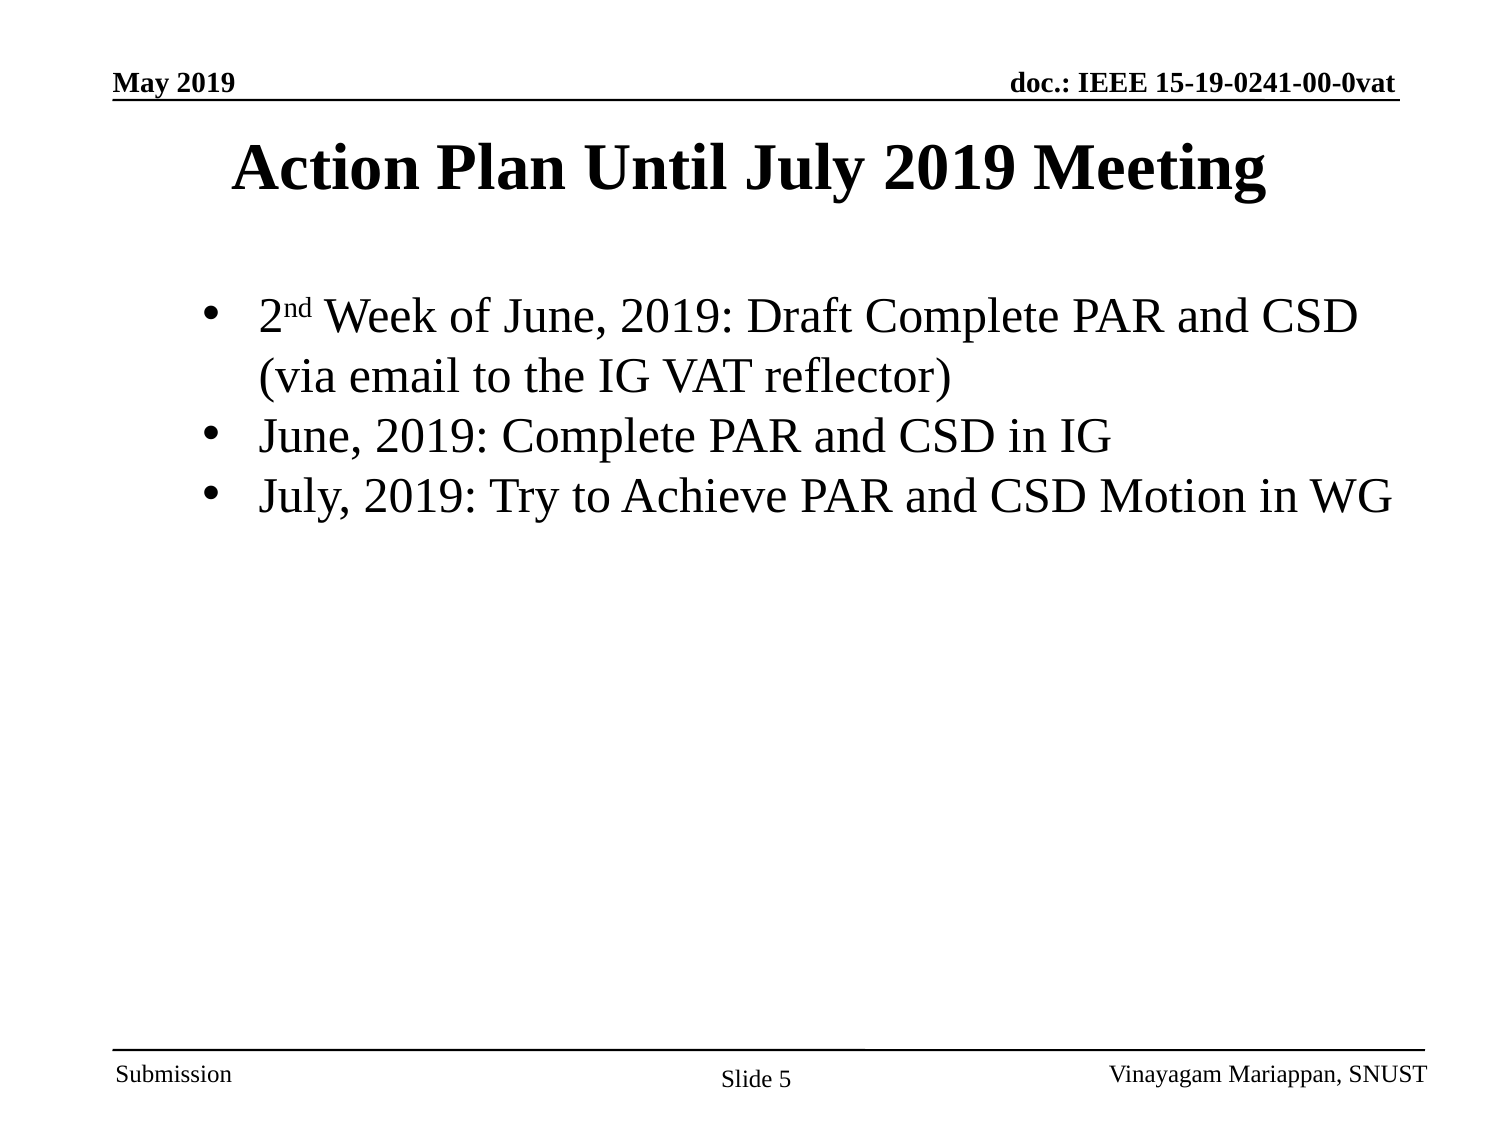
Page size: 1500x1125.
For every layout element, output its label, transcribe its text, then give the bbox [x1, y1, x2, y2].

slide_number Slide 5 [712, 1061, 800, 1093]
title Action Plan Until July 2019 Meeting [112, 99, 1388, 226]
text_box 2nd Week of June, 2019: Draft Complete PAR and CSD (via email to the IG VAT reflector) June, 2019: Complete PAR and CSD in IG July, 2019: Try to Achieve PAR and CSD Motion in WG [112, 274, 1413, 530]
